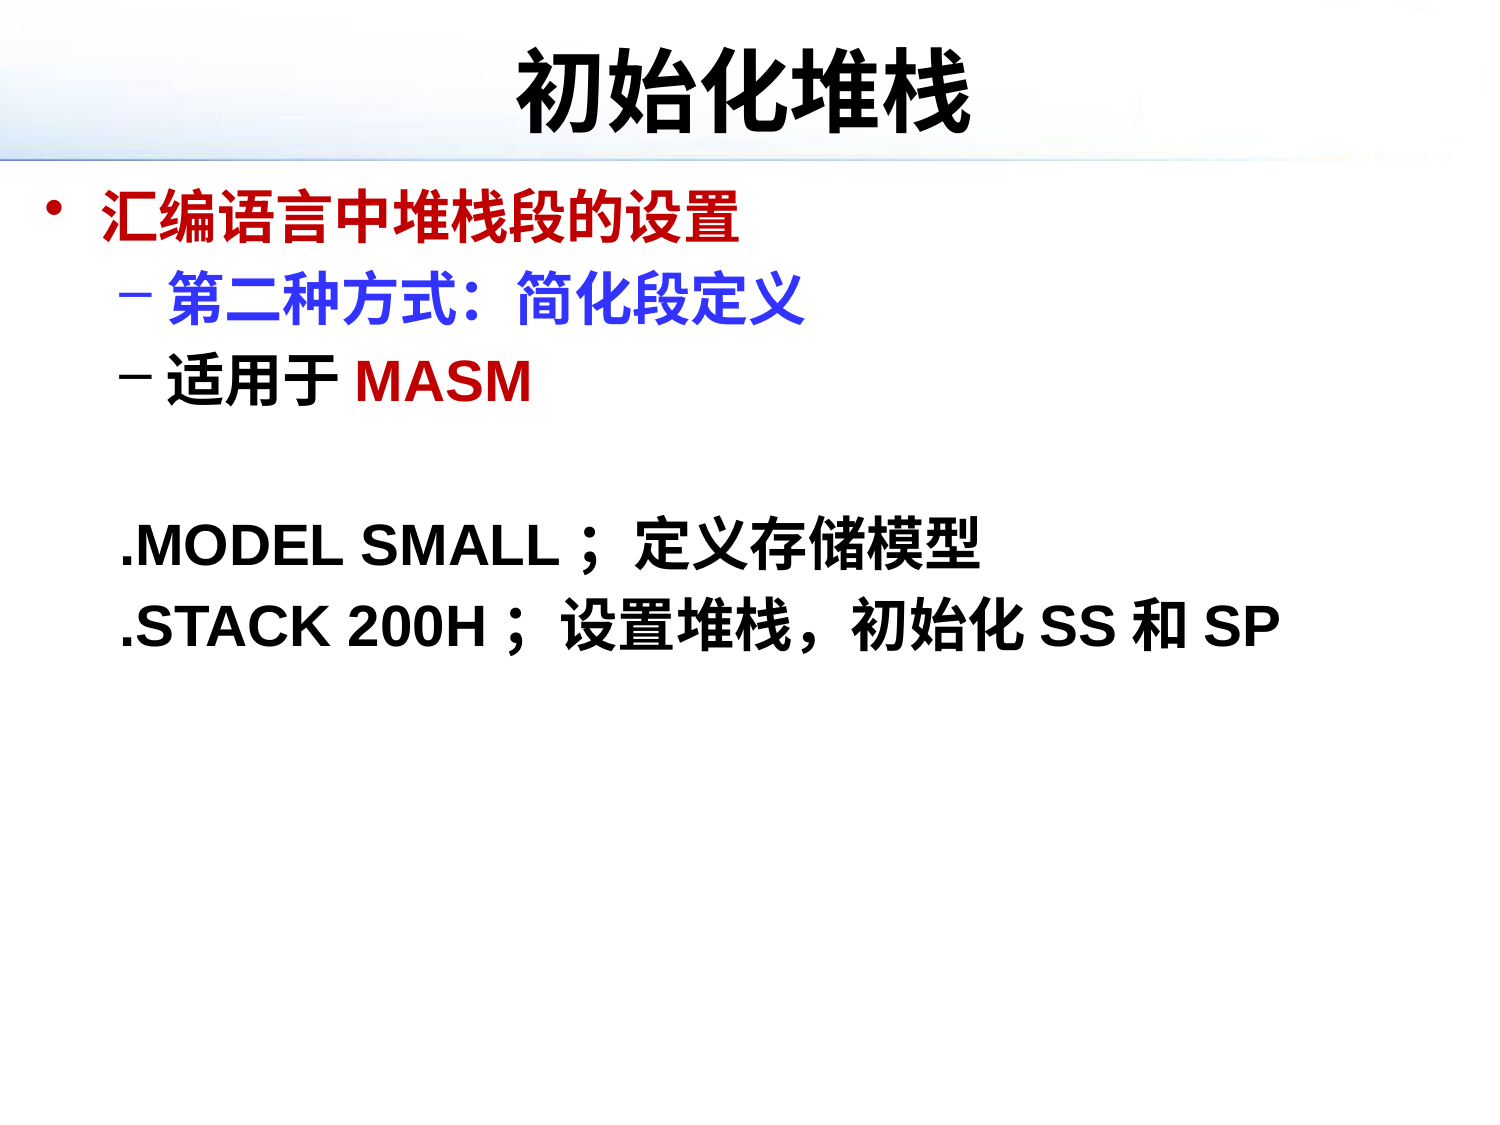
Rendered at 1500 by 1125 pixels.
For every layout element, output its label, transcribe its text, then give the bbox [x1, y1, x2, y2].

title 初始化堆栈 [29, 31, 1459, 147]
picture [0, 0, 1500, 161]
list 汇编语言中堆栈段的设置 第二种方式：简化段定义 适用于MASM .MODEL SMALL；定义存储模型 .STACK 200H；设置堆栈，初始化SS和SP [29, 172, 1471, 1071]
